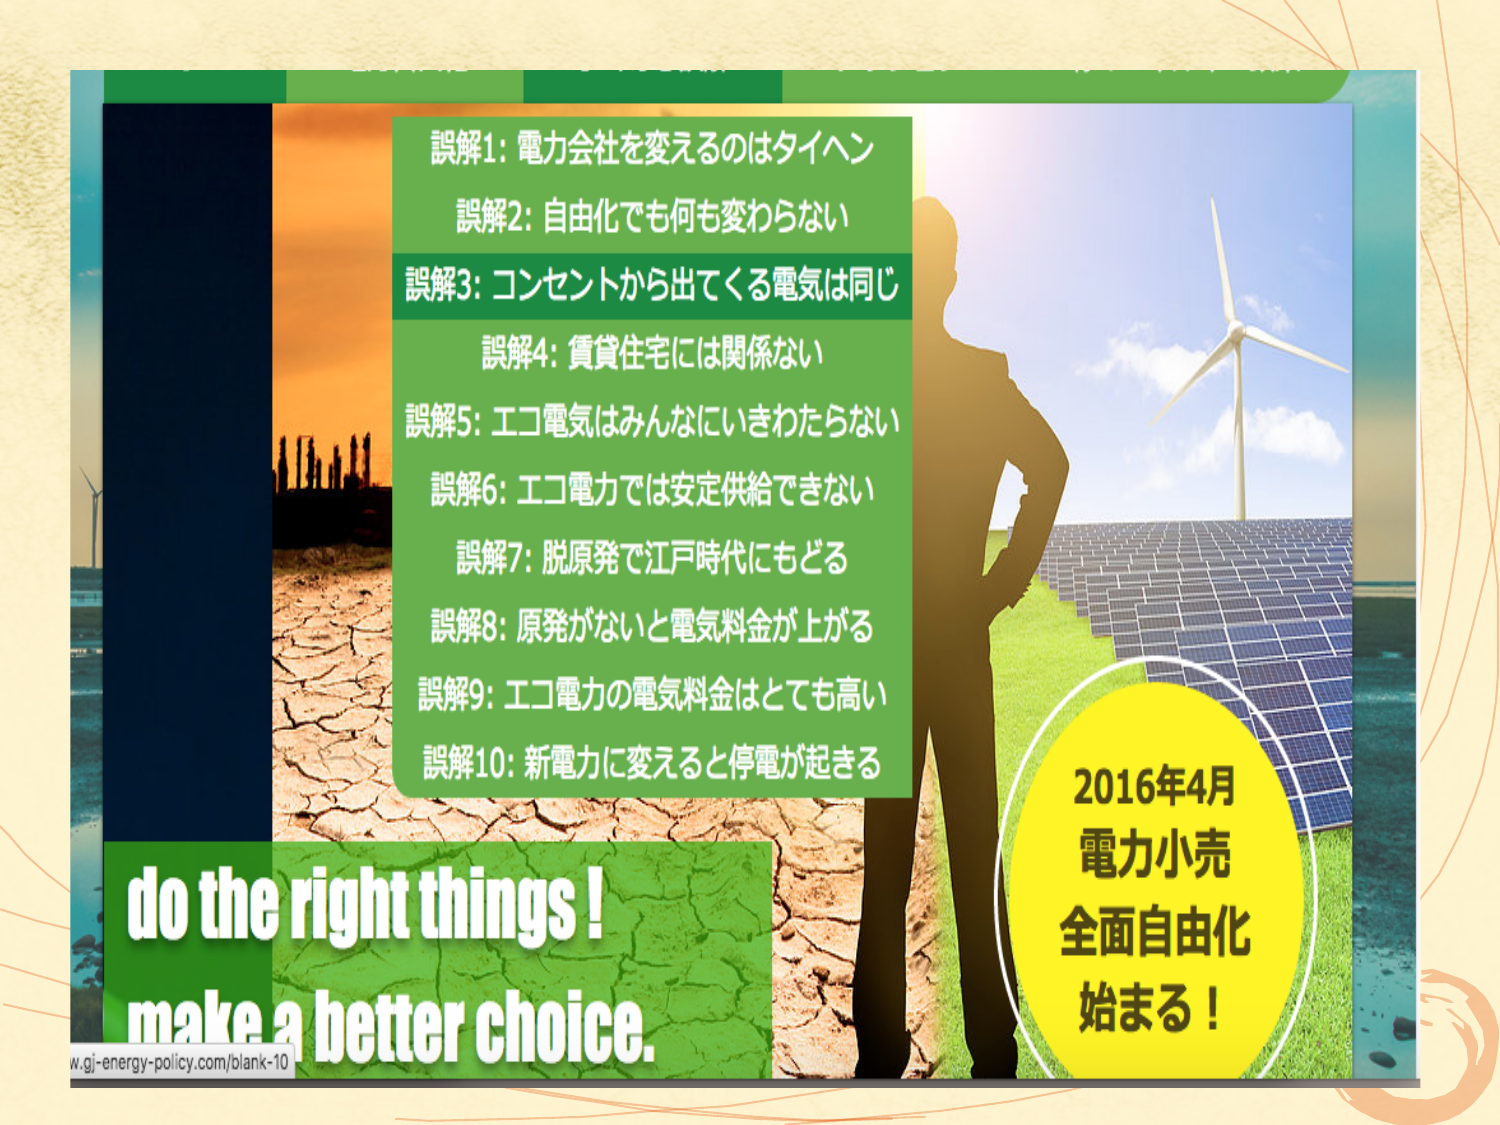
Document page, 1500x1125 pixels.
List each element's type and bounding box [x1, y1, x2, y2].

list [69, 69, 1421, 1089]
